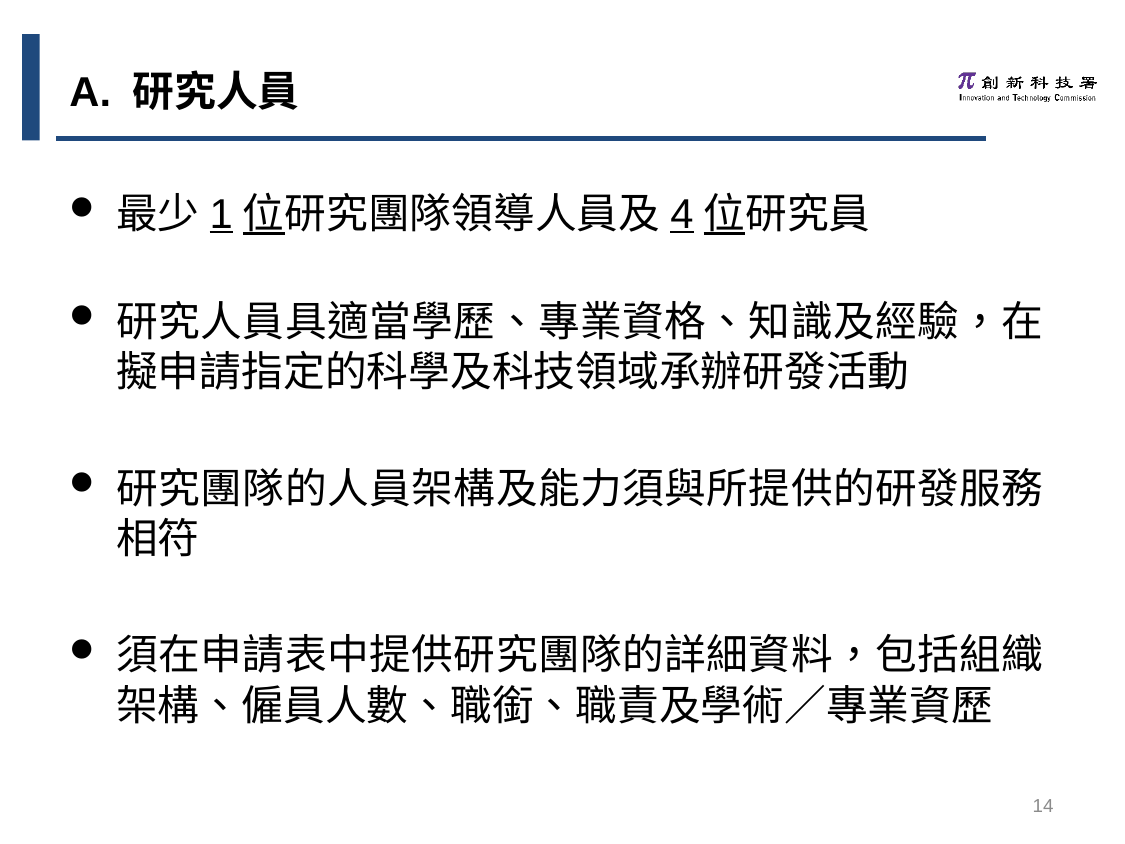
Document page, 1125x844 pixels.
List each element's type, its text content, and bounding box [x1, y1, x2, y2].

slide_number 14 [806, 782, 1069, 827]
picture [933, 48, 1125, 128]
text_box A. 研究人員 最少1位研究團隊領導人員及4位研究員 研究人員具適當學歷、專業資格、知識及經驗，在擬申請指定的科學及科技領域承辦研發活動 研究團隊的人員架構及能力須與所提供的研發服務相符 須在申請表中提供研究團隊的詳細資料，包括組織架構、僱員人數、職銜、職責及學術／專業資歷 [54, 57, 1059, 765]
